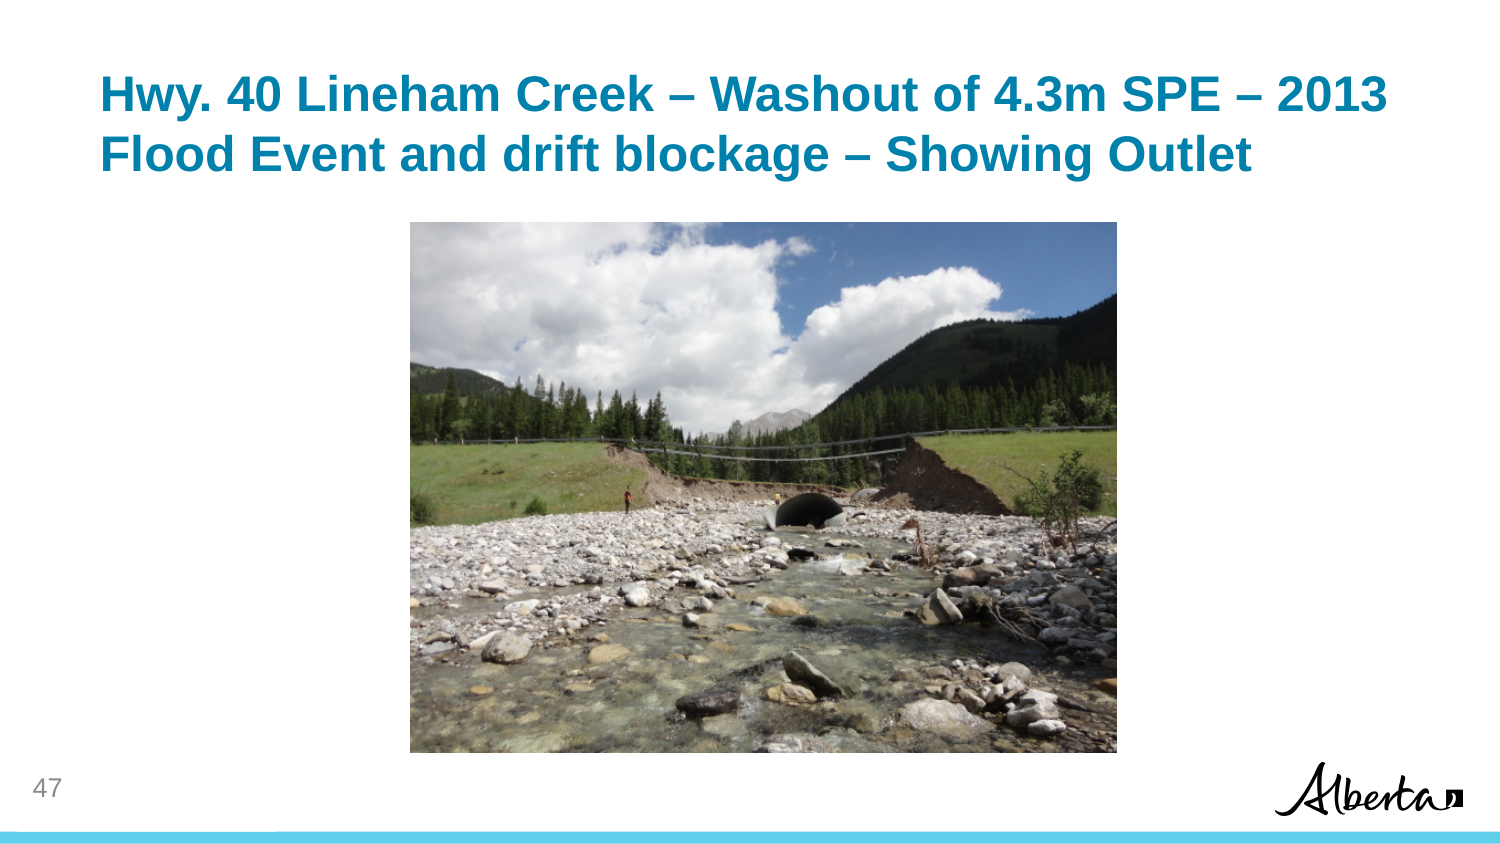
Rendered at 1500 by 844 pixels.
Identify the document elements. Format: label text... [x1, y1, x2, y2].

picture [1275, 762, 1463, 816]
title Hwy. 40 Lineham Creek – Washout of 4.3m SPE – 2013 Flood Event and drift blockage – Showing Outlet [88, 55, 1437, 141]
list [409, 222, 1118, 753]
slide_number 46 [17, 764, 356, 810]
